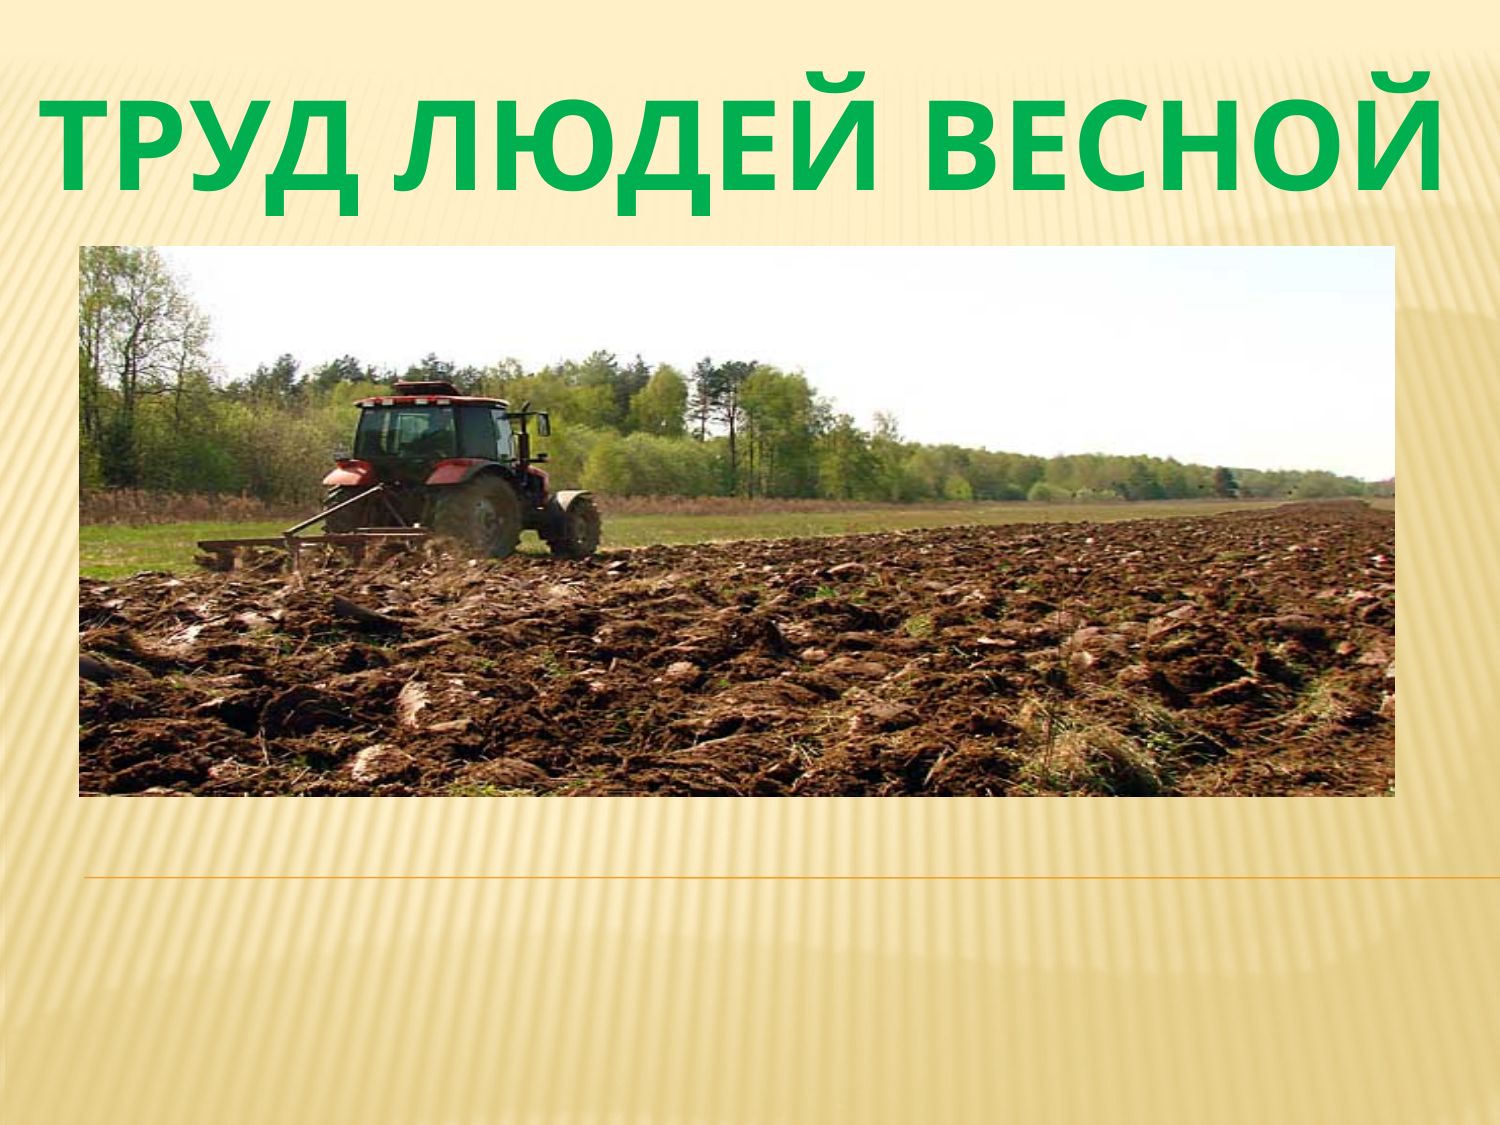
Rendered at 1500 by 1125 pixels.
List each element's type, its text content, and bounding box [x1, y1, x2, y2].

picture [78, 245, 1395, 798]
text_box ТРУД ЛЮДЕЙ ВЕСНОЙ [19, 58, 1469, 224]
